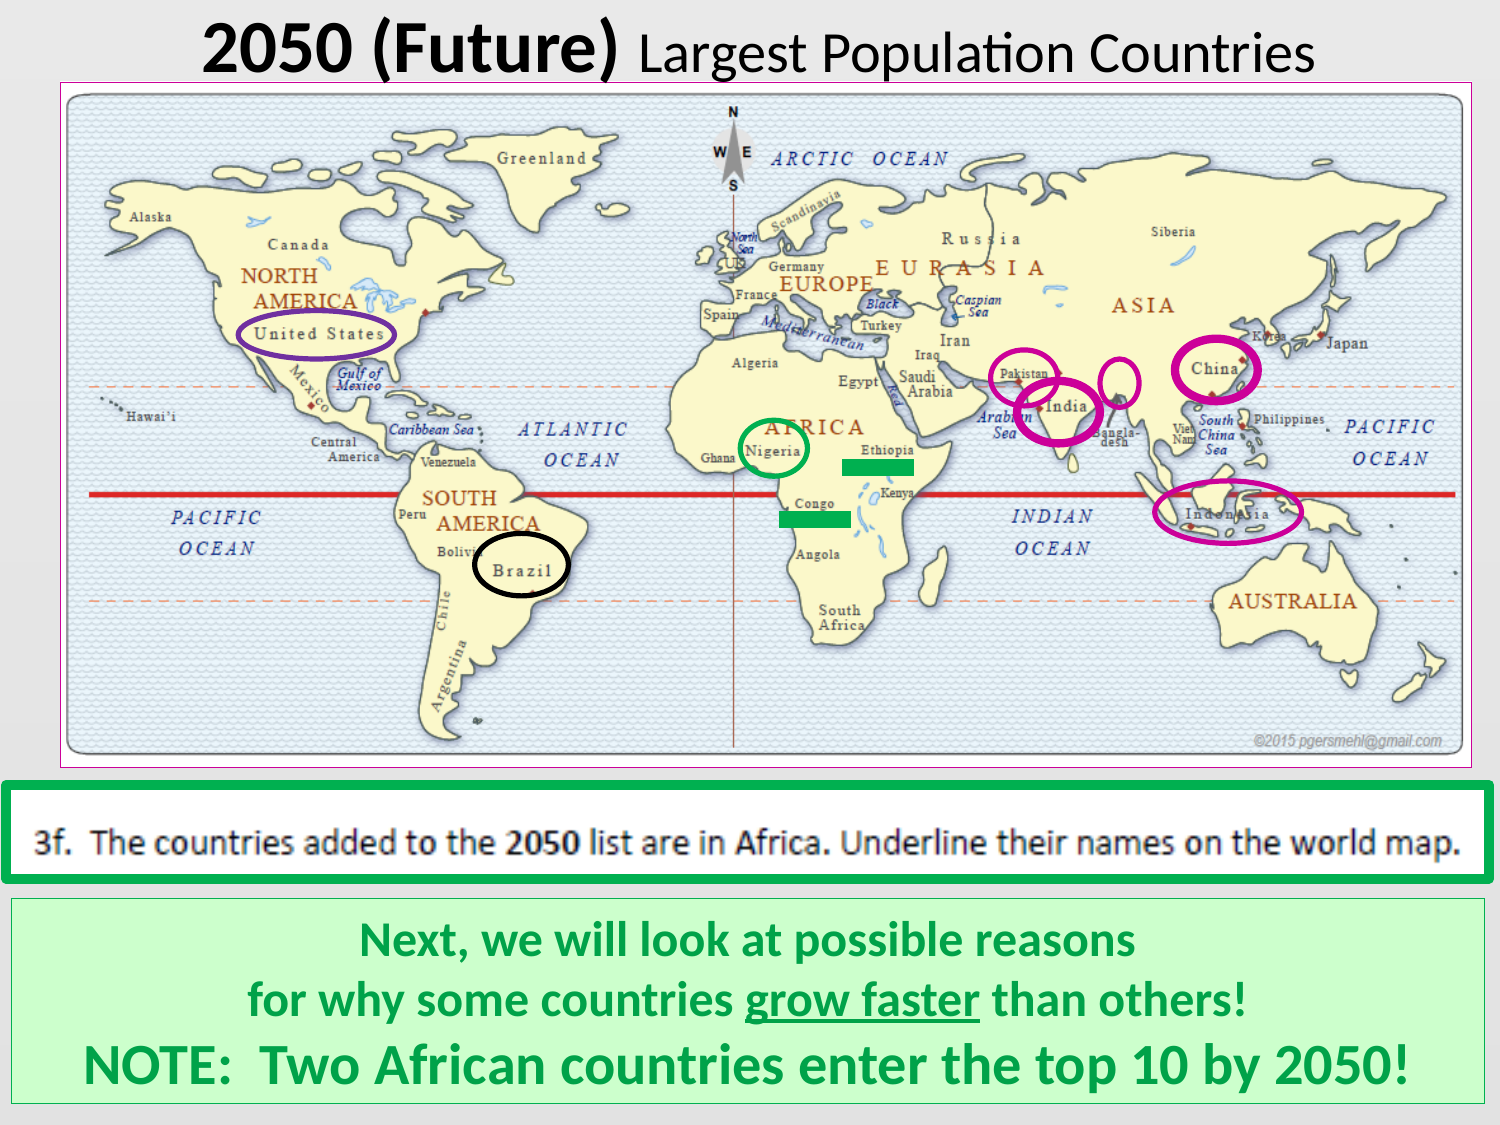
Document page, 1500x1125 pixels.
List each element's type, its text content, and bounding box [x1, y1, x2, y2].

text_box 2050 (Future) Largest Population Countries [140, 0, 1378, 81]
text_box Next, we will look at possible reasons for why some countries grow faster than others! NOTE: Two African countries enter the top 10 by 2050! [11, 898, 1485, 1104]
picture [59, 81, 1472, 768]
picture [11, 789, 1485, 874]
